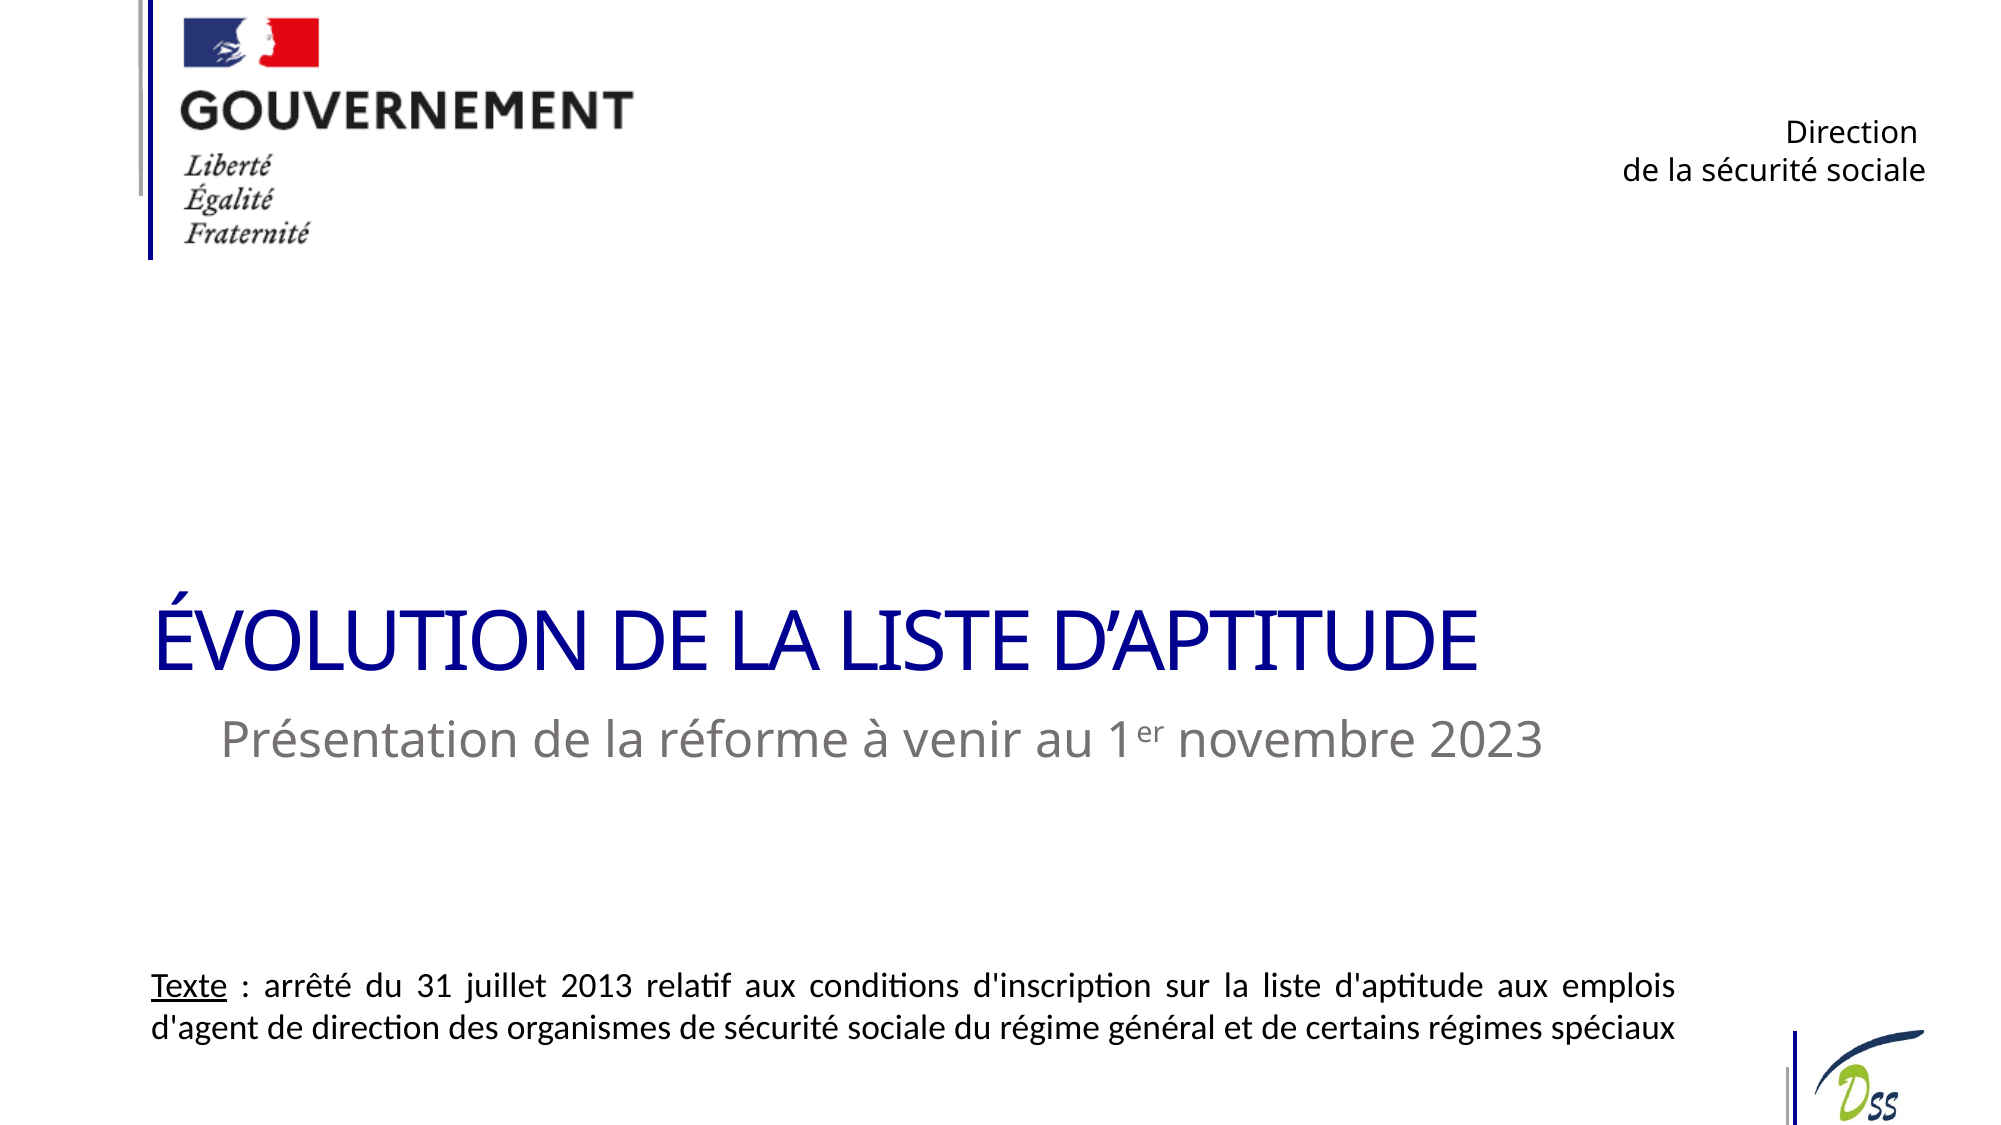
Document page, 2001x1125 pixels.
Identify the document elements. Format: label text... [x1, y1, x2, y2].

picture [171, 1, 646, 258]
title évolution de la liste d’aptitude [136, 314, 1862, 696]
subtitle Présentation de la réforme à venir au 1er novembre 2023 [136, 700, 1628, 906]
text_box Texte : arrêté du 31 juillet 2013 relatif aux conditions d'inscription sur la liste d'aptitude aux emplois d'agent de direction des organismes de sécurité sociale du régime général et de certains régimes spéciaux [136, 954, 1693, 1055]
picture [1814, 1030, 1926, 1122]
